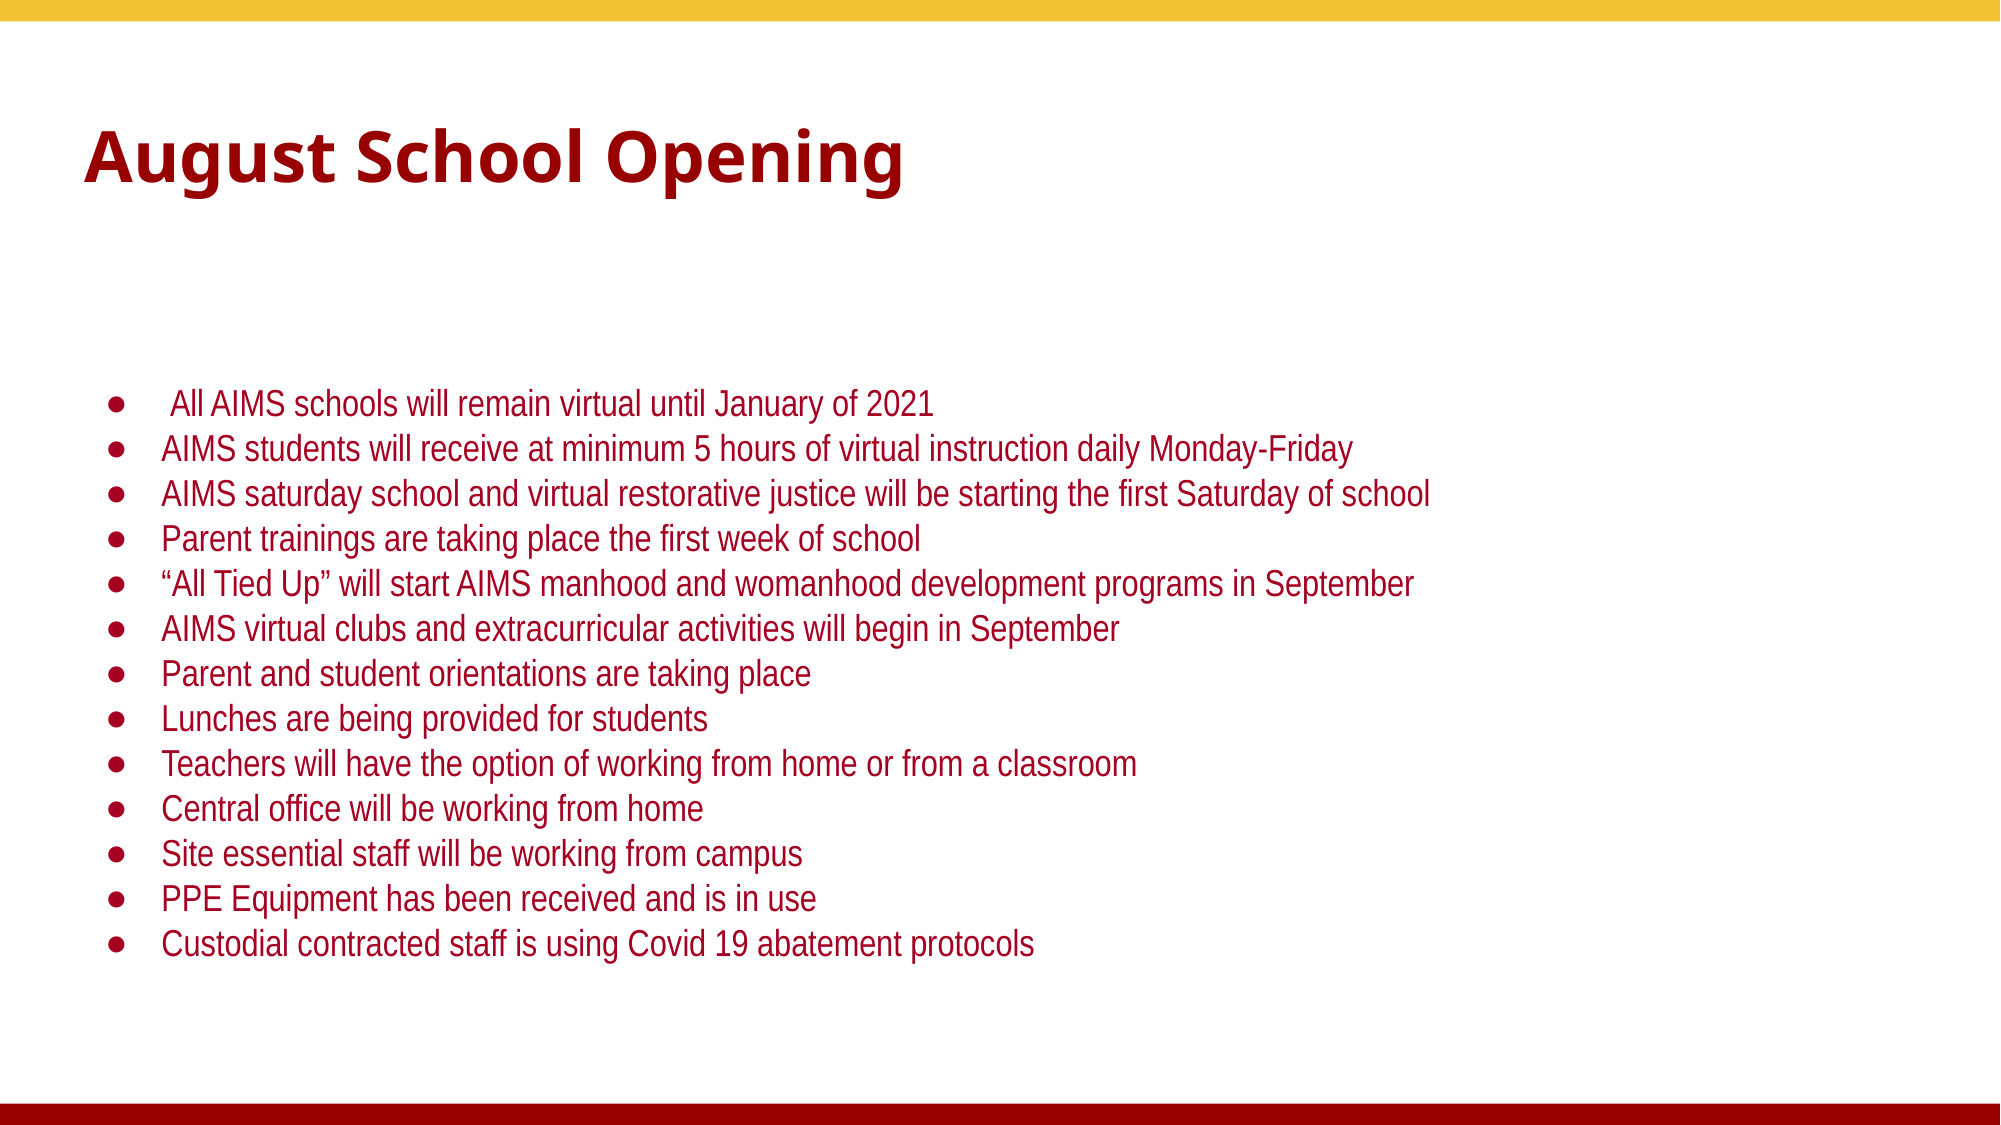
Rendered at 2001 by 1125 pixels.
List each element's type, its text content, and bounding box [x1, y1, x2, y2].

text_box All AIMS schools will remain virtual until January of 2021 AIMS students will receive at minimum 5 hours of virtual instruction daily Monday-Friday AIMS saturday school and virtual restorative justice will be starting the first Saturday of school Parent trainings are taking place the first week of school “All Tied Up” will start AIMS manhood and womanhood development programs in September AIMS virtual clubs and extracurricular activities will begin in September Parent and student orientations are taking place Lunches are being provided for students Teachers will have the option of working from home or from a classroom Central office will be working from home Site essential staff will be working from campus PPE Equipment has been received and is in use Custodial contracted staff is using Covid 19 abatement protocols [86, 370, 1938, 1097]
title August School Opening [84, 110, 1938, 217]
